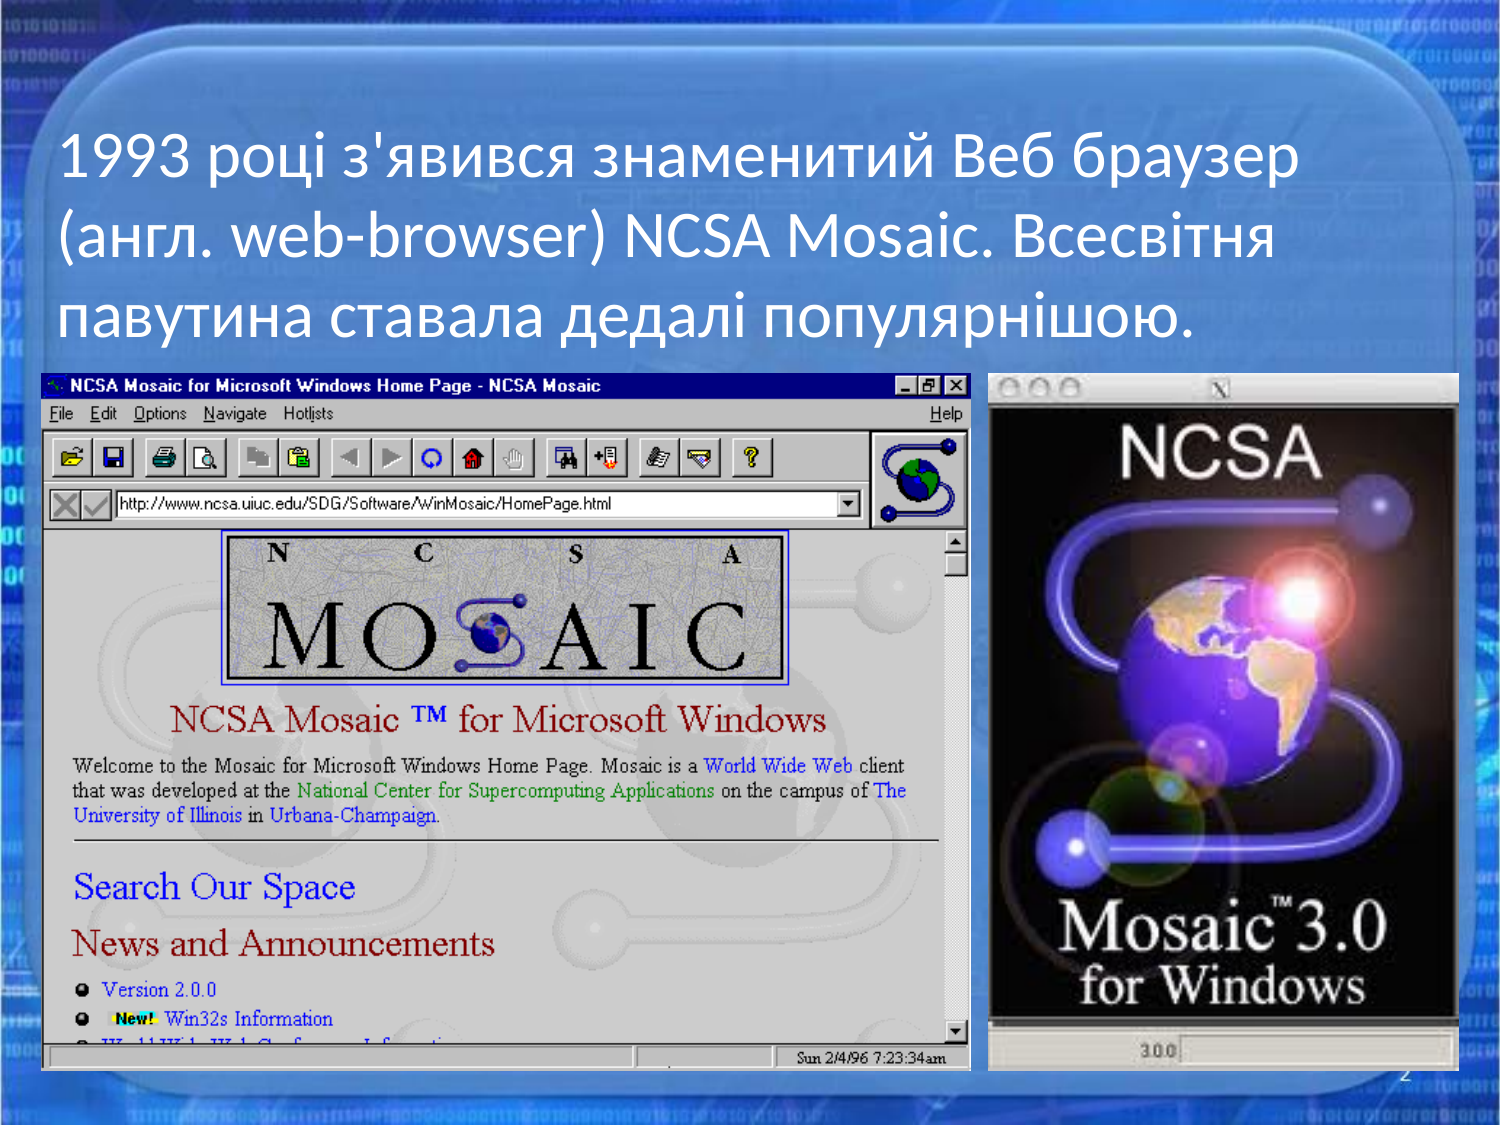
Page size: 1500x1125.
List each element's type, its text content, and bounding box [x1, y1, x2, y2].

picture [0, 0, 1500, 1125]
list 1993 році з'явився знаменитий Веб браузер (англ. web-browser) NCSA Mosaic. Всесвітня павутина ставала дедалі популярнішою. [41, 103, 1468, 468]
